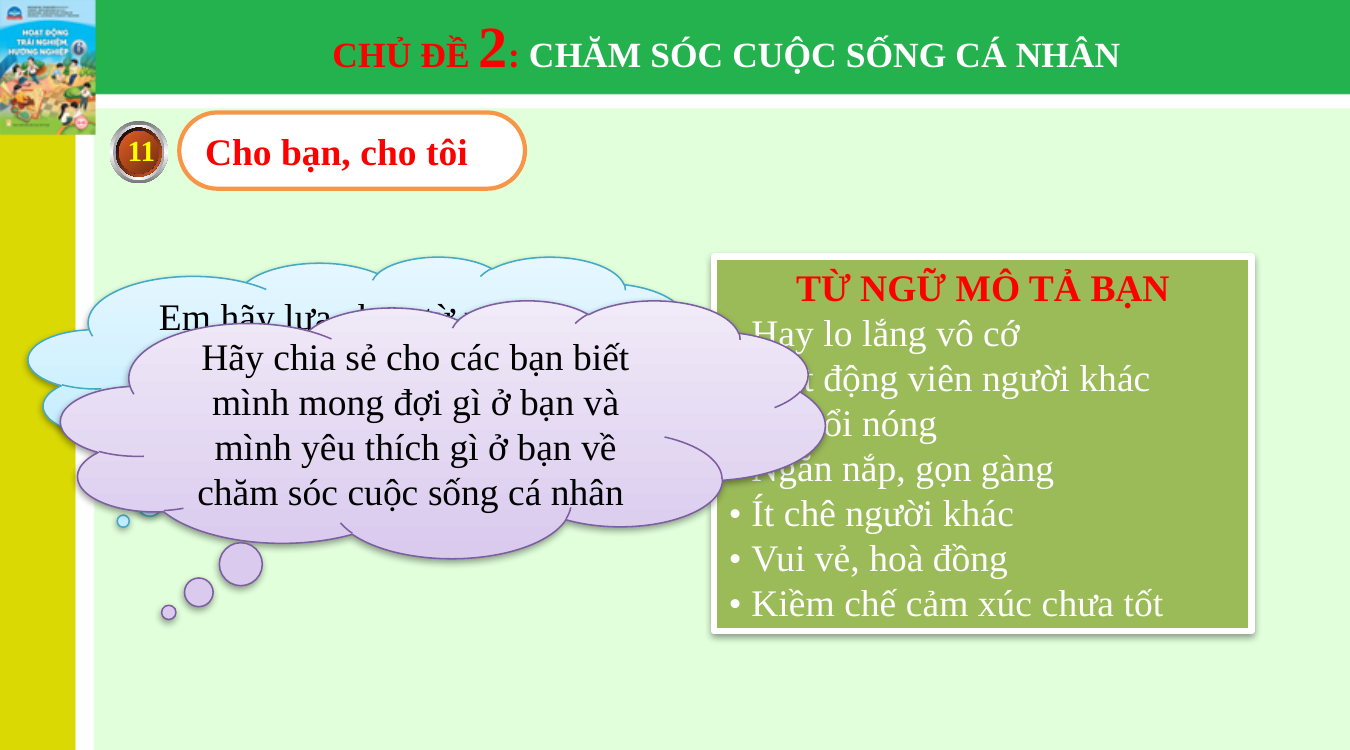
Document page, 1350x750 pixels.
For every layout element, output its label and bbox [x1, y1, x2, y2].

picture [22, 29, 69, 37]
picture [0, 0, 1350, 750]
text_box [109, 120, 169, 184]
